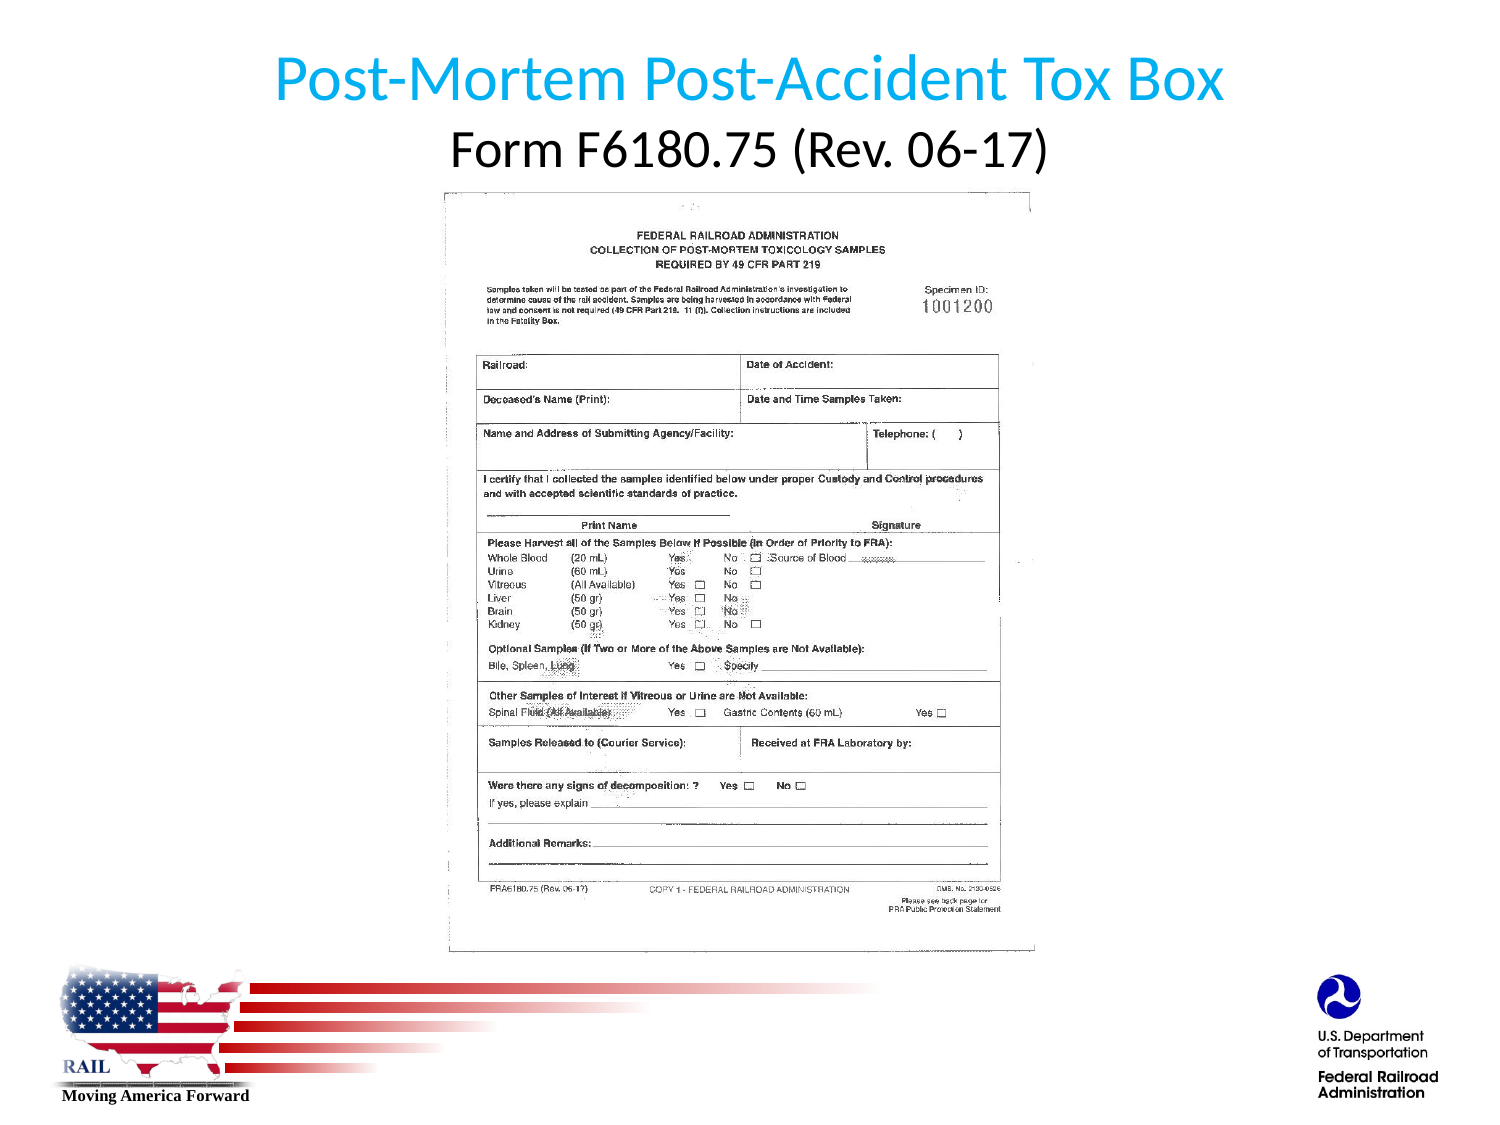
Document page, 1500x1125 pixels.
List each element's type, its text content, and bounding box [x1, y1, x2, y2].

picture [1317, 974, 1438, 1098]
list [439, 187, 1036, 963]
title Post-Mortem Post-Accident Tox Box Form F6180.75 (Rev. 06-17) [75, 24, 1425, 188]
